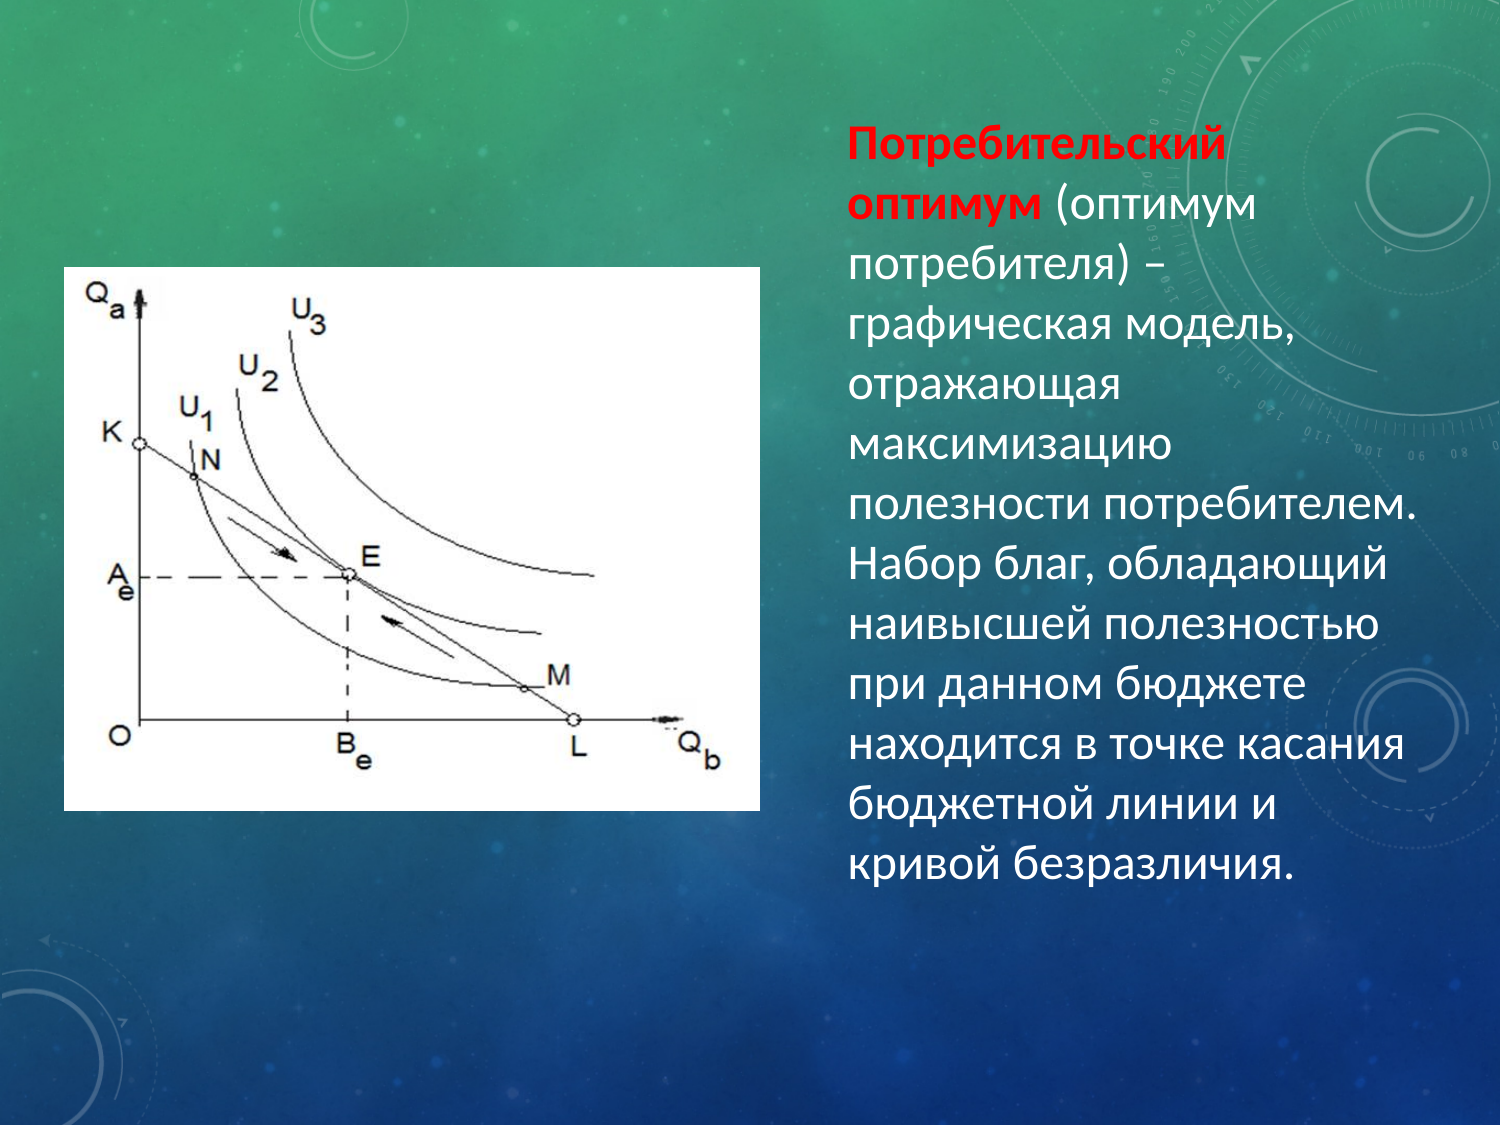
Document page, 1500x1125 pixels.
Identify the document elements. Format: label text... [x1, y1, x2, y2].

picture [0, 0, 1500, 1125]
list Потребительский оптимум (оптимум потребителя) – графическая модель, отражающая максимизацию полезности потребителем. Набор благ, обладающий наивысшей полезностью при данном бюджете находится в точке касания бюджетной линии и кривой безразличия. [832, 101, 1436, 994]
